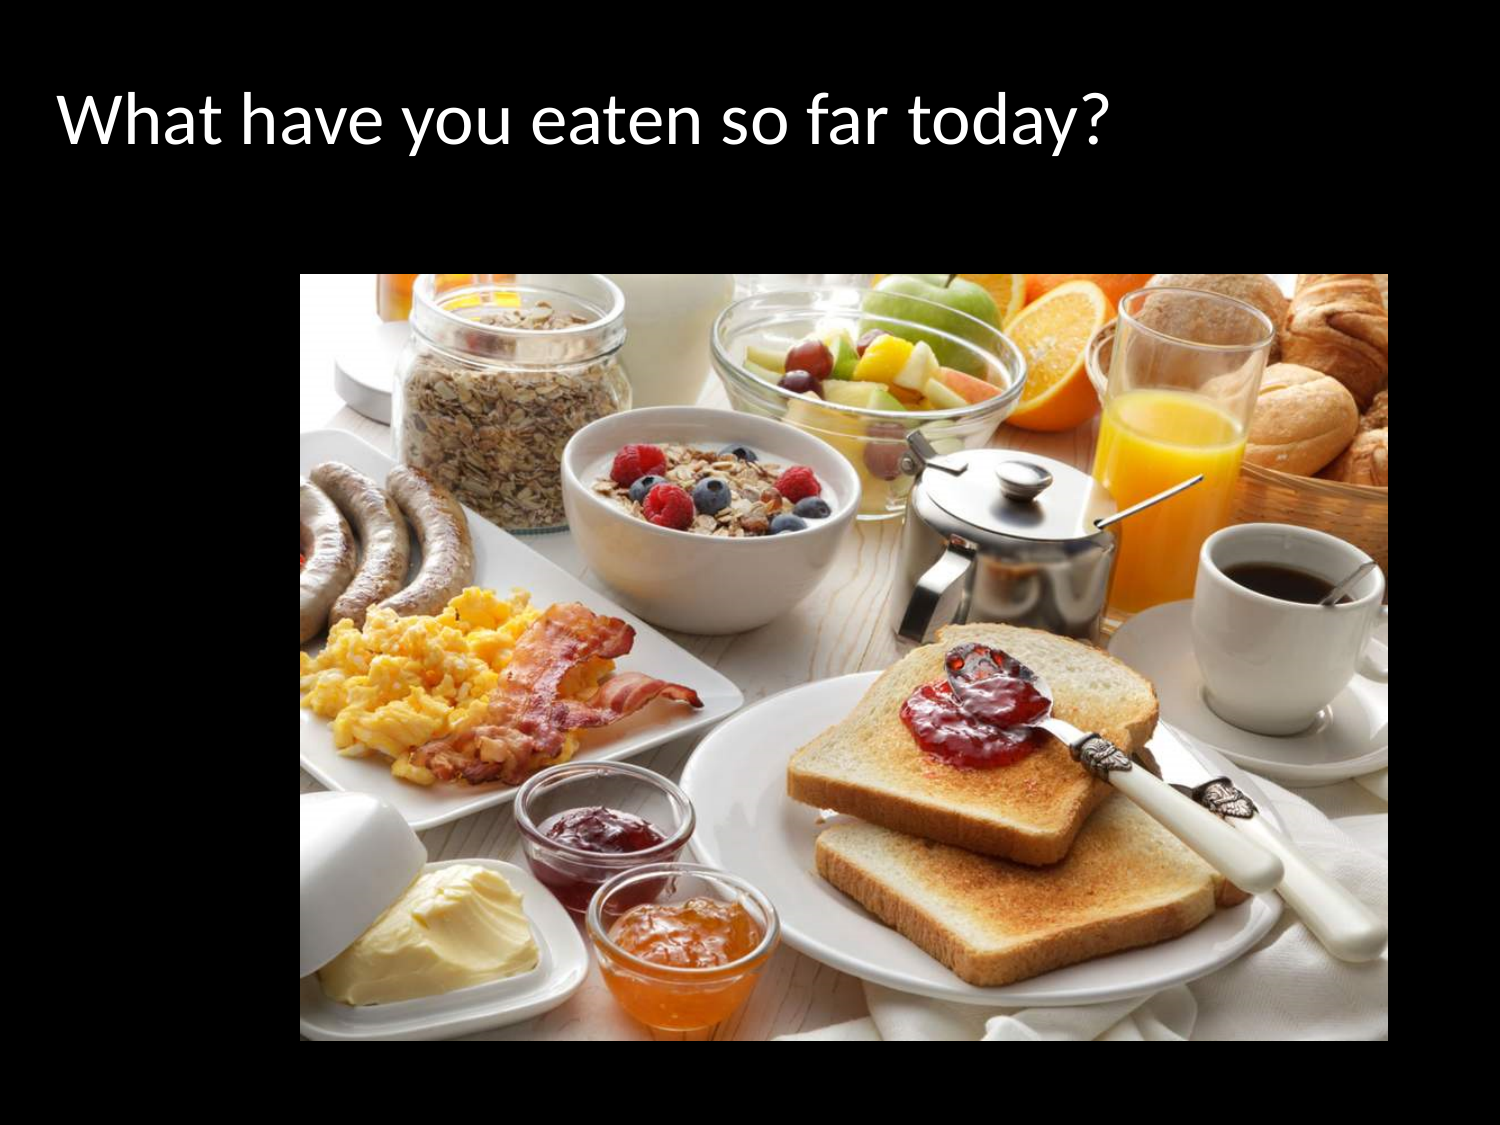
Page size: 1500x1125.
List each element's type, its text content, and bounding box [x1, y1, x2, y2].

text_box What have you eaten so far today? [41, 62, 1130, 168]
picture [299, 274, 1388, 1041]
